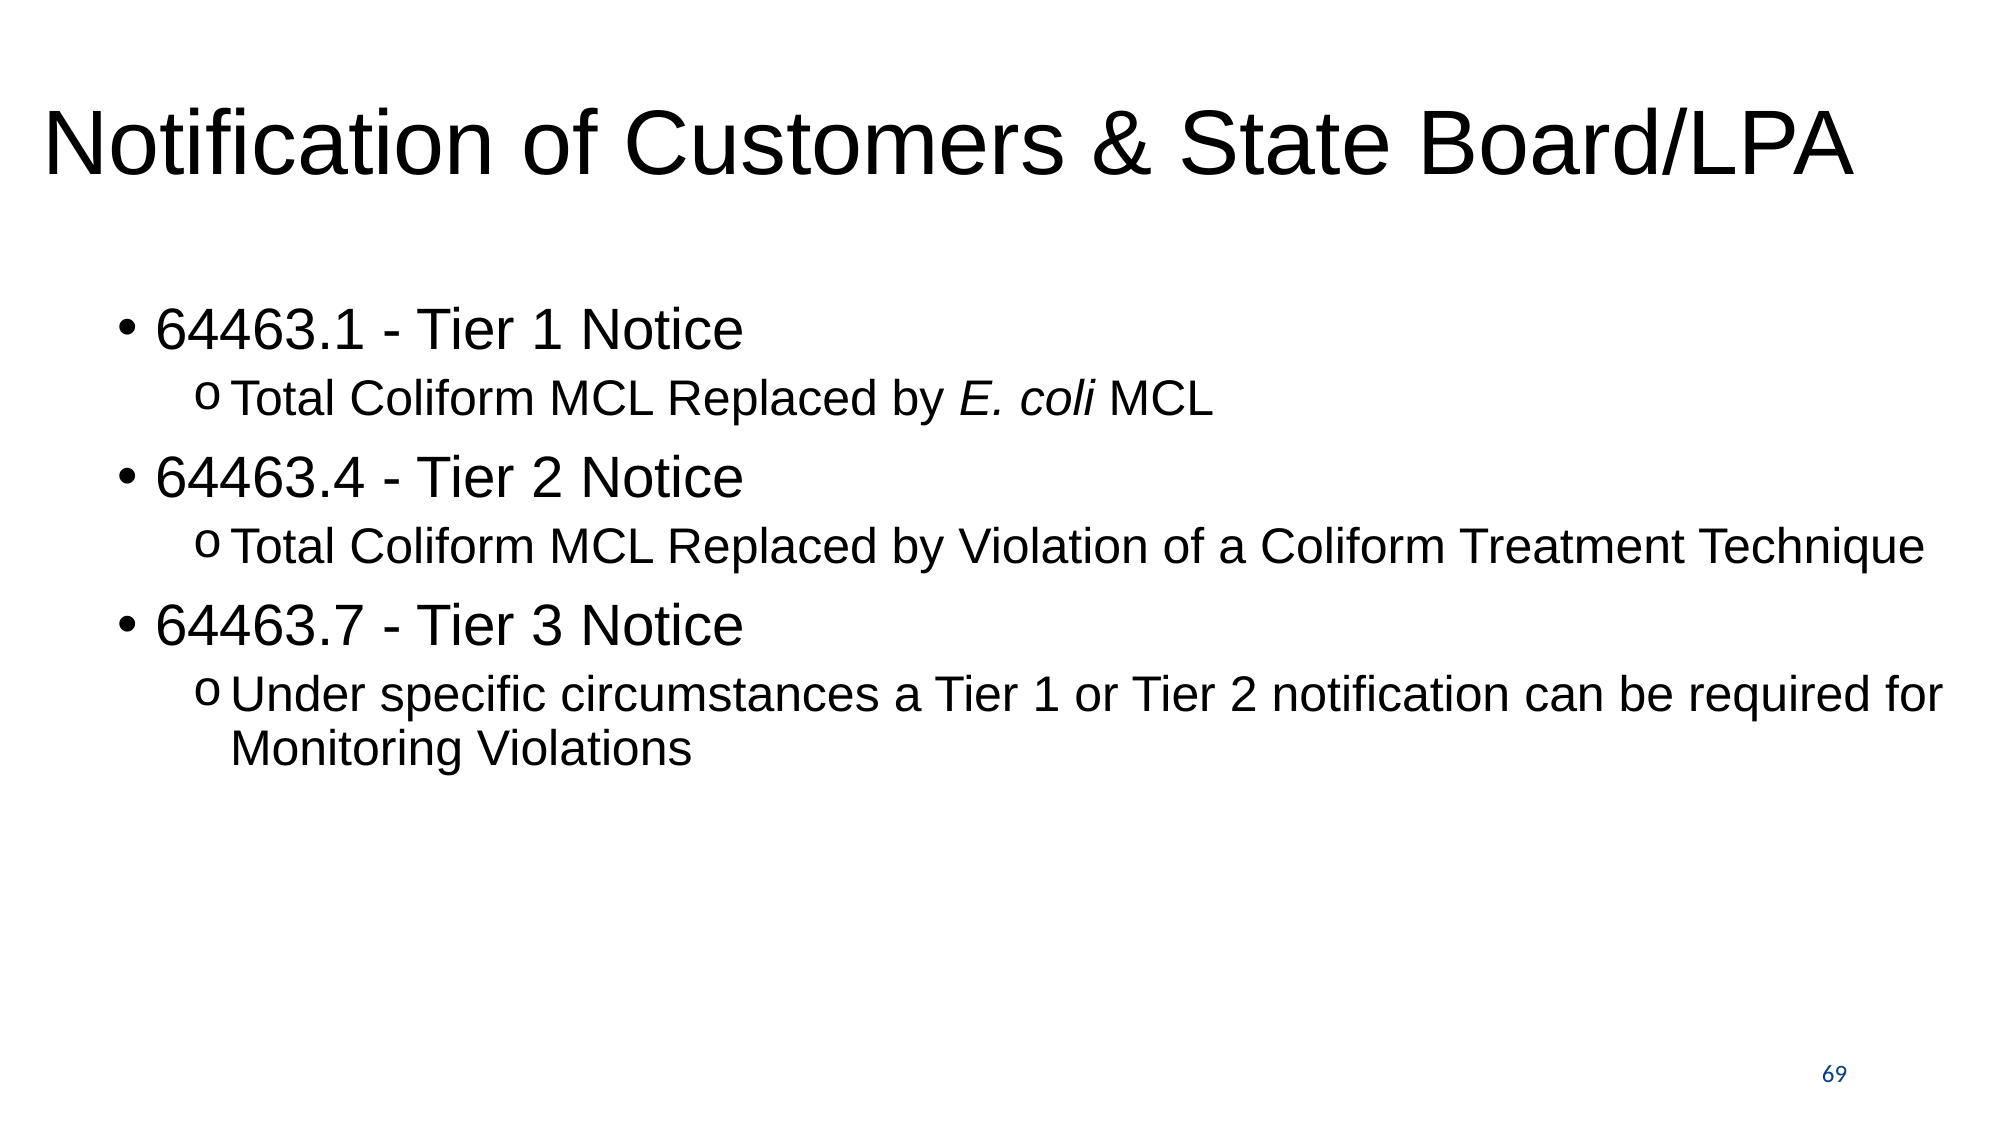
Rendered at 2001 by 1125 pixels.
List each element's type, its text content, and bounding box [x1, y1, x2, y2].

slide_number 69 [1412, 1042, 1863, 1103]
title Notification of Customers & State Board/LPA [27, 36, 1925, 254]
list 64463.1 - Tier 1 Notice Total Coliform MCL Replaced by E. coli MCL 64463.4 - Tier 2 Notice Total Coliform MCL Replaced by Violation of a Coliform Treatment Technique 64463.7 - Tier 3 Notice Under specific circumstances a Tier 1 or Tier 2 notification can be required for Monitoring Violations [102, 291, 2000, 1006]
